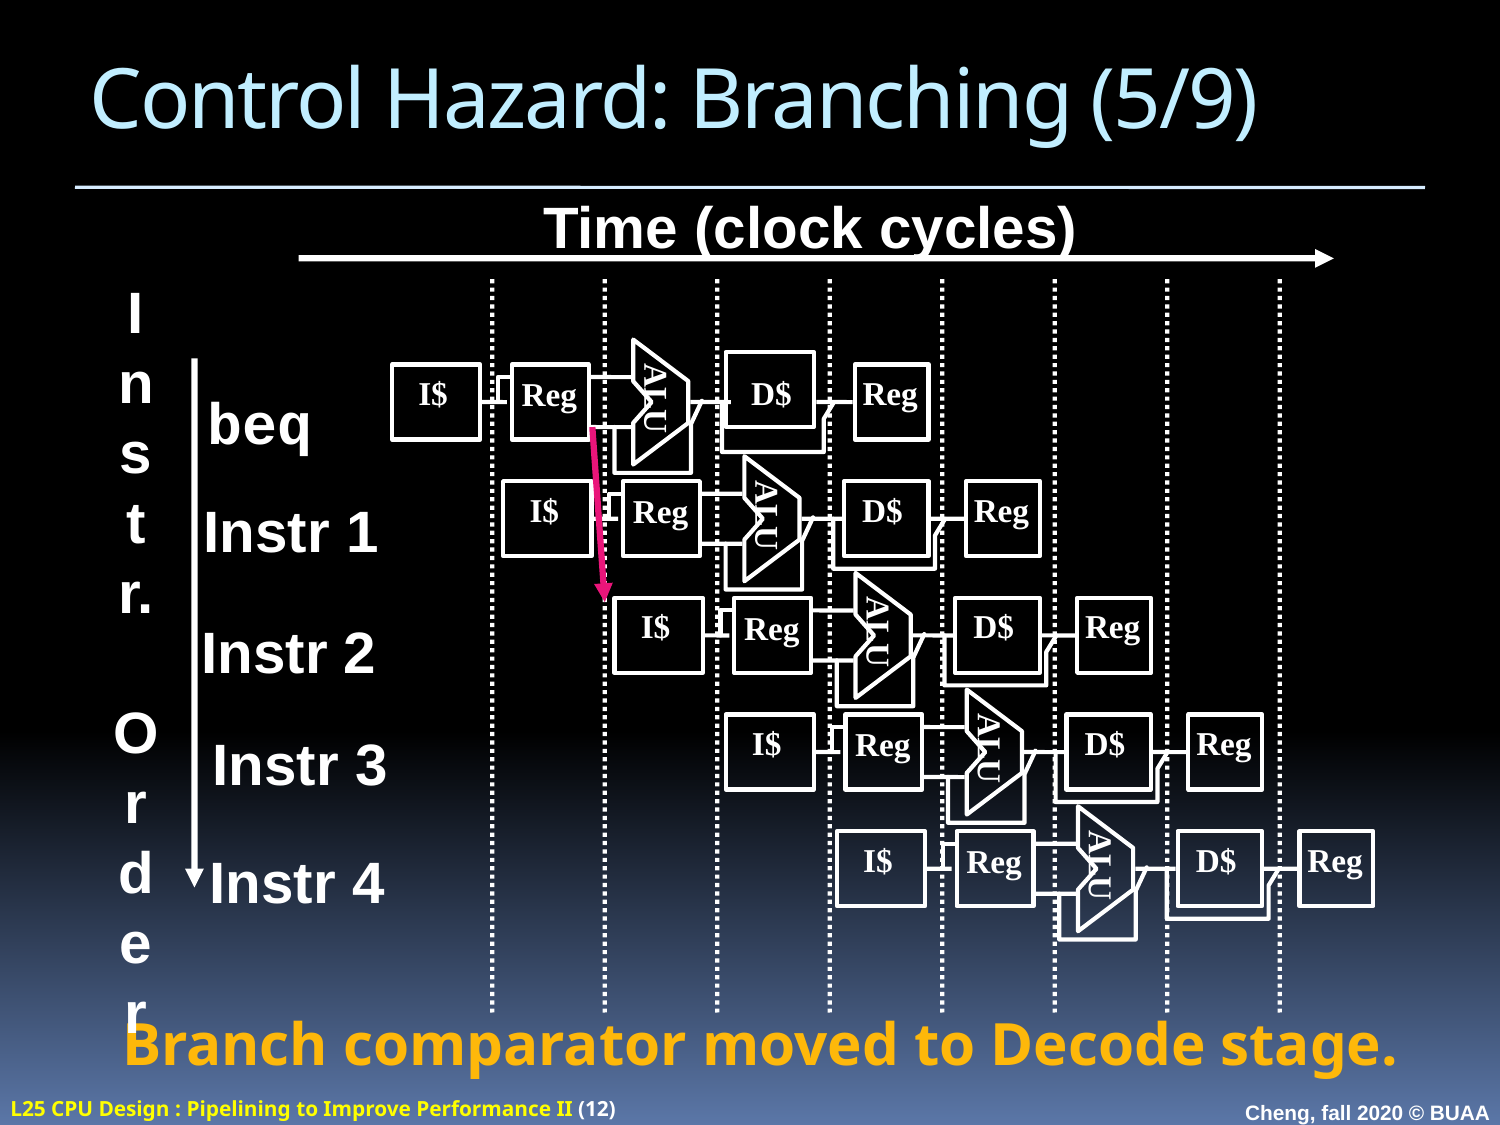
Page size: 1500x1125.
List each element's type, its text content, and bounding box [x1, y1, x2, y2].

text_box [98, 182, 1379, 1054]
text_box 30 [107, 999, 1380, 1057]
text_box Branch comparator moved to Decode stage. [107, 999, 1413, 1085]
title Control Hazard: Branching (5/9) [75, 37, 1425, 188]
